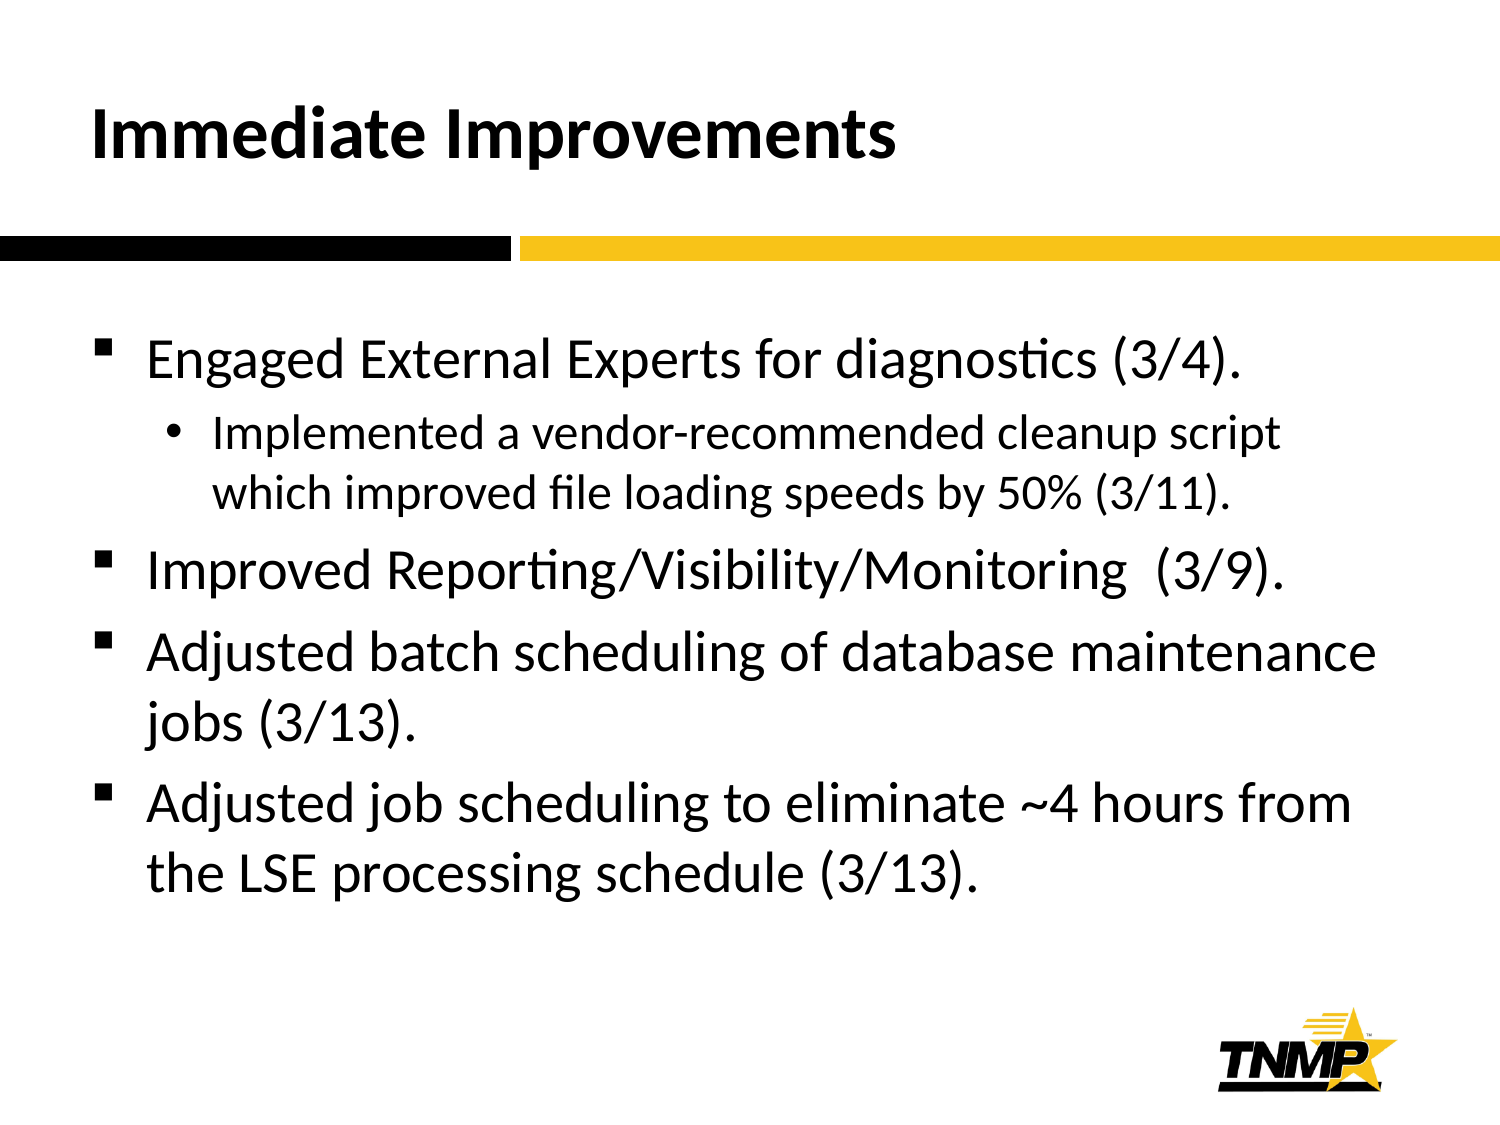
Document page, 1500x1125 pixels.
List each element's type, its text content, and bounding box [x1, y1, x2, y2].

title Immediate Improvements [75, 25, 1425, 233]
list Engaged External Experts for diagnostics (3/4). Implemented a vendor-recommended cleanup script which improved file loading speeds by 50% (3/11). Improved Reporting/Visibility/Monitoring (3/9). Adjusted batch scheduling of database maintenance jobs (3/13). Adjusted job scheduling to eliminate ~4 hours from the LSE processing schedule (3/13). [75, 312, 1425, 1005]
picture [1212, 1005, 1400, 1095]
